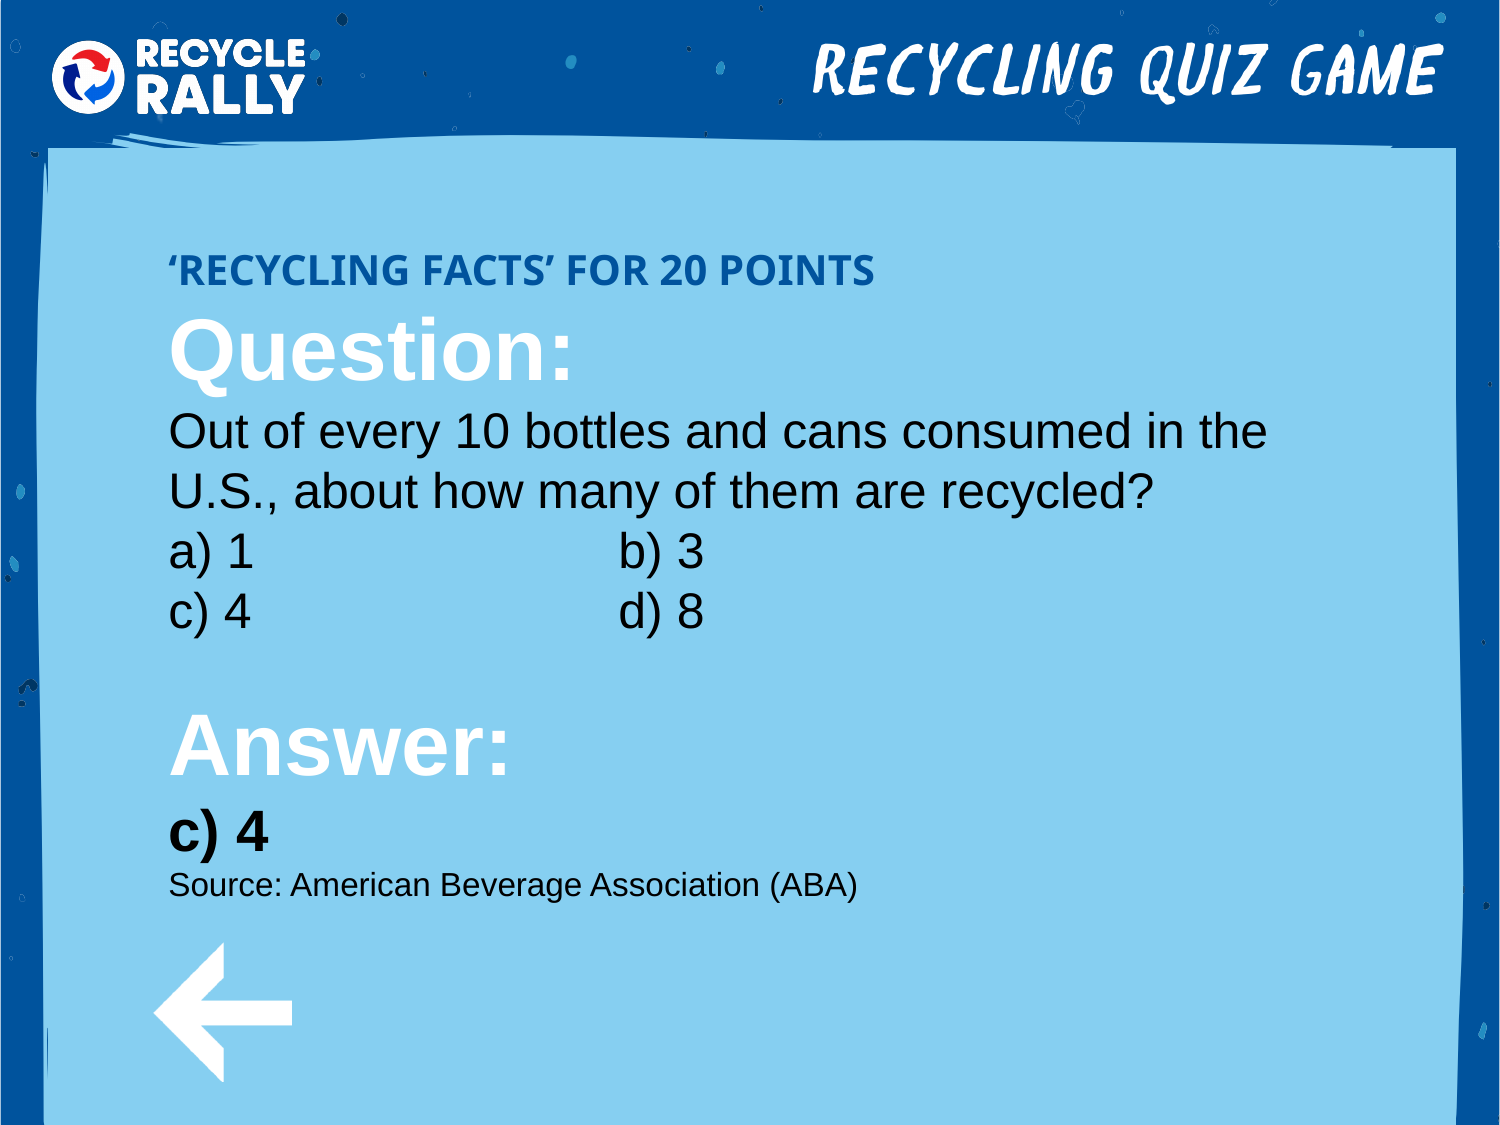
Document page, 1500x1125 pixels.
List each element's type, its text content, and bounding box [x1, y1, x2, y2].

picture [48, 29, 310, 125]
picture [153, 942, 292, 1082]
text_box ‘RECYCLING FACTS’ FOR 20 POINTS Question: Out of every 10 bottles and cans consumed in the U.S., about how many of them are recycled? a) 1 b) 3 c) 4 d) 8 Answer: c) 4 Source: American Beverage Association (ABA) [153, 235, 1392, 911]
